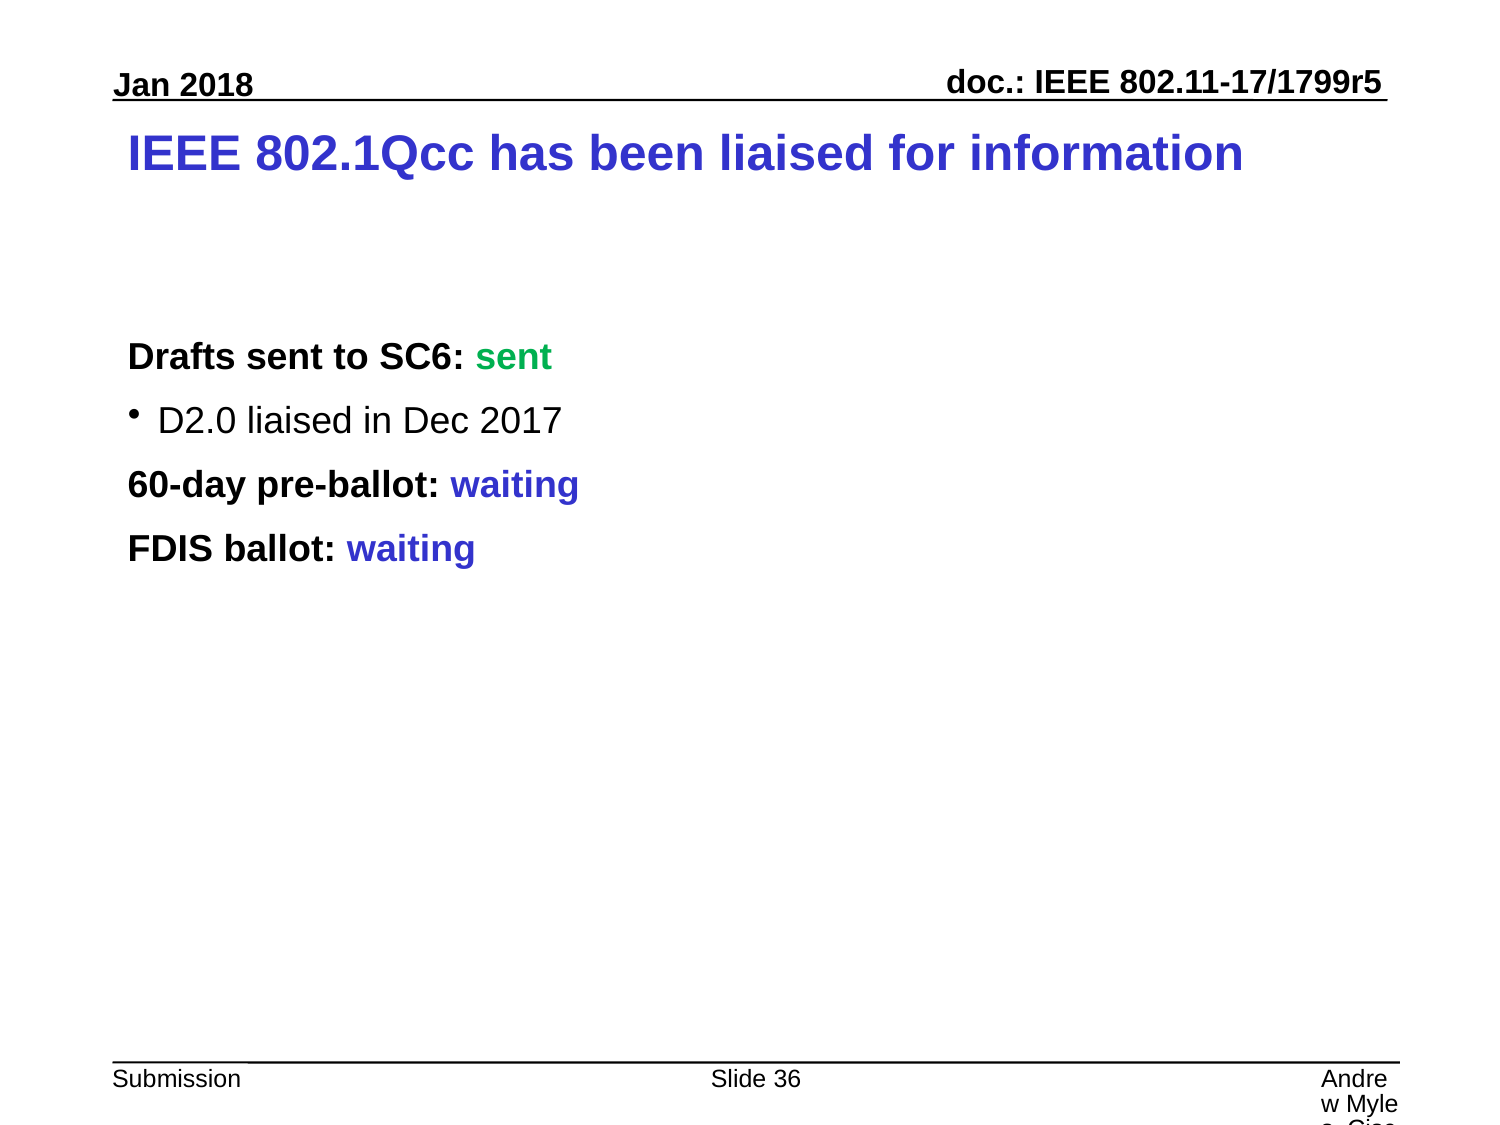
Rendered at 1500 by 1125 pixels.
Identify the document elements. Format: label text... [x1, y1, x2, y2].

title IEEE 802.1Qcc has been liaised for information [112, 112, 1388, 288]
slide_number Slide 36 [709, 1061, 803, 1093]
list Drafts sent to SC6: sent D2.0 liaised in Dec 2017 60-day pre-ballot: waiting FDIS ballot: waiting [112, 324, 1388, 1000]
footer Andrew Myles, Cisco [1320, 1061, 1402, 1093]
